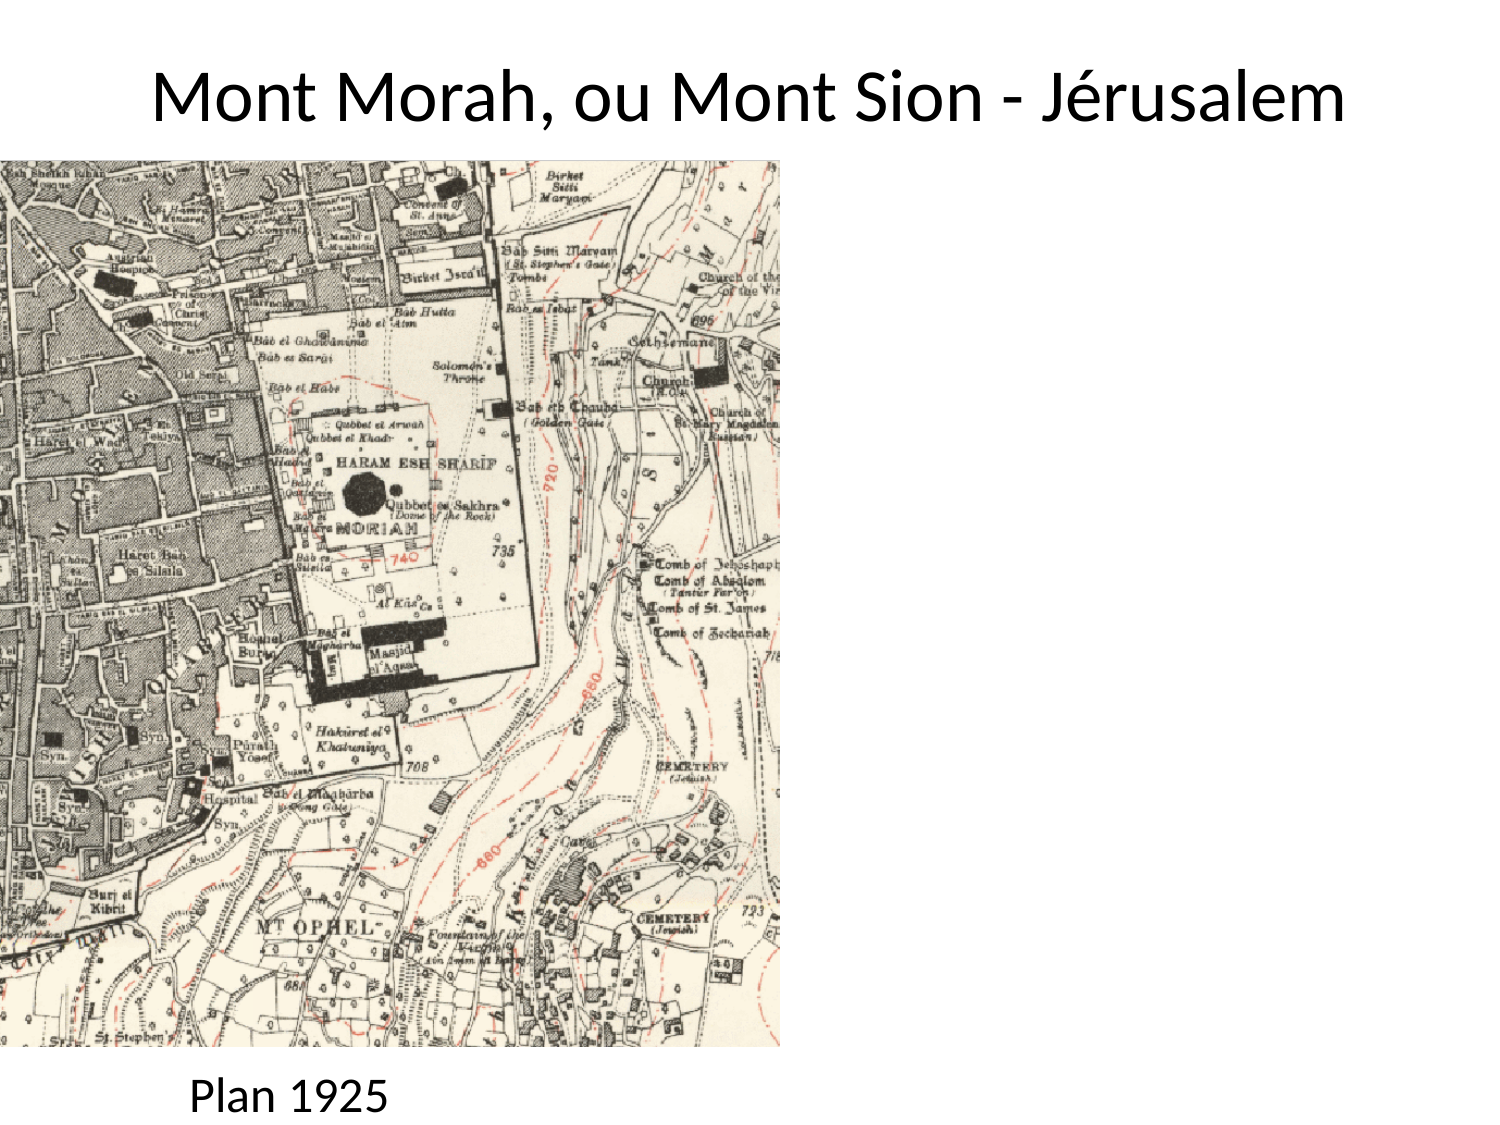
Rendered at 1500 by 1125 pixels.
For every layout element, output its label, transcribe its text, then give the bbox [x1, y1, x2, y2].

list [0, 160, 780, 1047]
title Mont Morah, ou Mont Sion - Jérusalem [75, 45, 1425, 138]
text_box Plan 1925 [0, 1055, 621, 1125]
